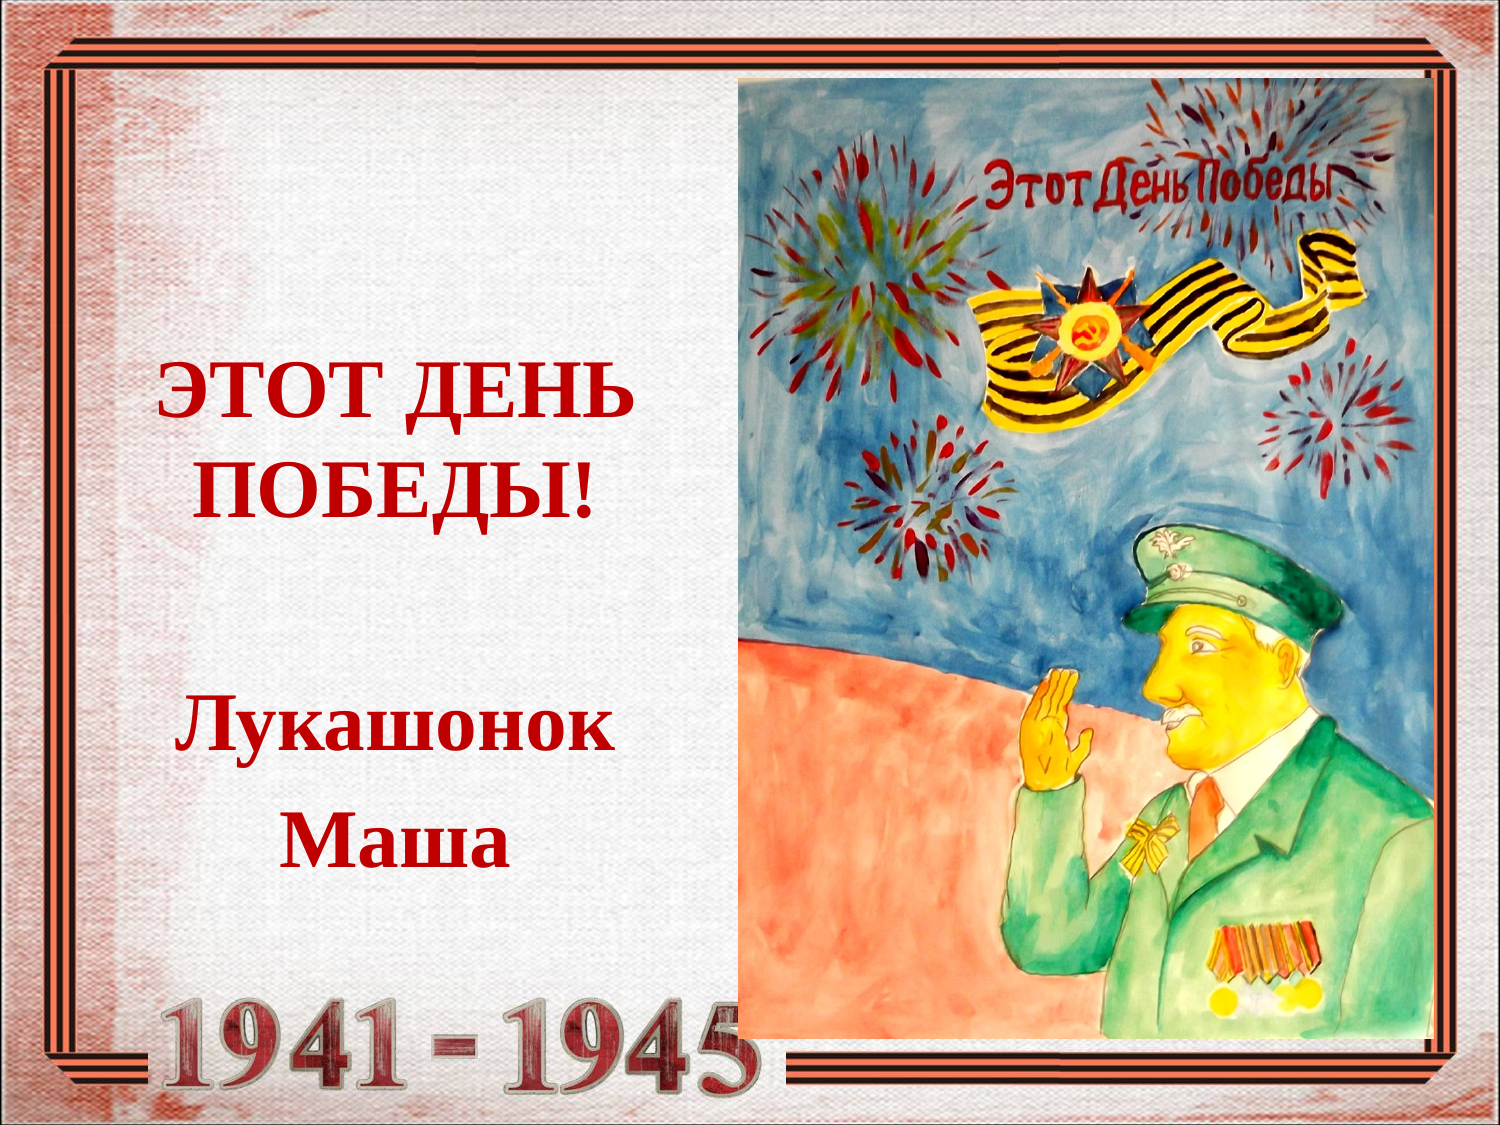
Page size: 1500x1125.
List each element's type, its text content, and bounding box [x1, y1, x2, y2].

list ЭТОТ ДЕНЬ ПОБЕДЫ! Лукашонок Маша [135, 326, 656, 918]
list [738, 77, 1434, 1039]
picture [0, 0, 1500, 1125]
